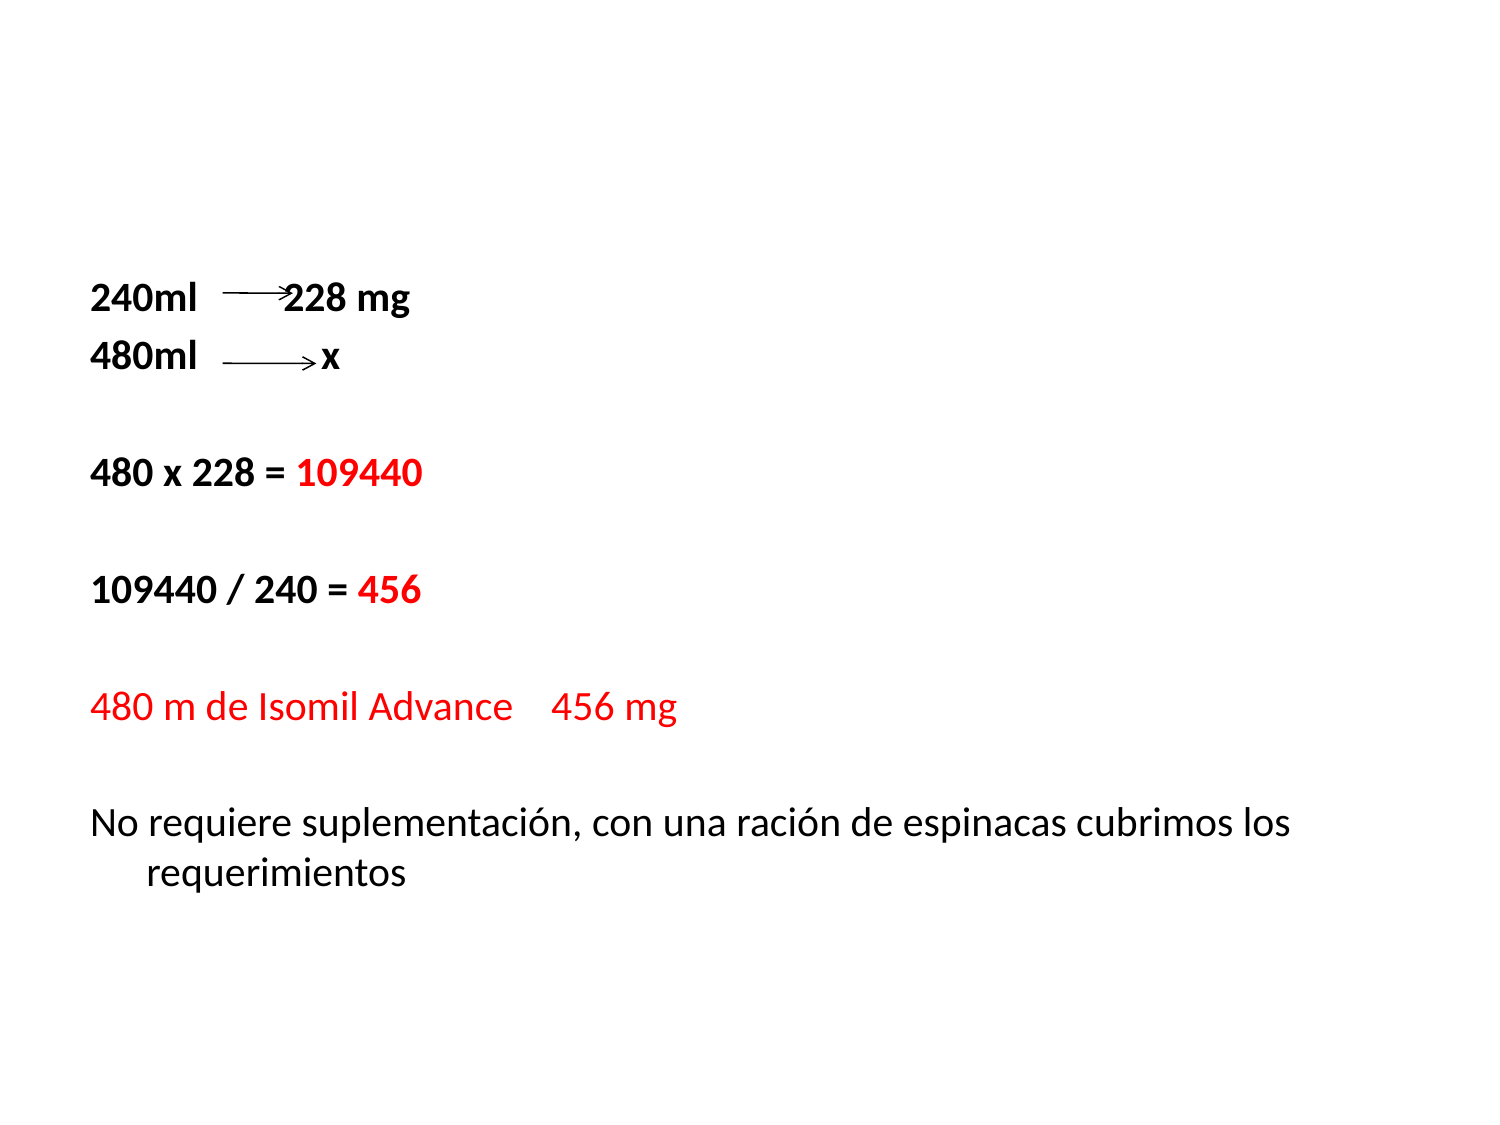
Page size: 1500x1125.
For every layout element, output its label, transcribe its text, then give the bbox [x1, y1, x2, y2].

list 240ml 228 mg 480ml x 480 x 228 = 109440 109440 / 240 = 456 480 m de Isomil Advance 456 mg No requiere suplementación, con una ración de espinacas cubrimos los requerimientos [75, 262, 1425, 1005]
